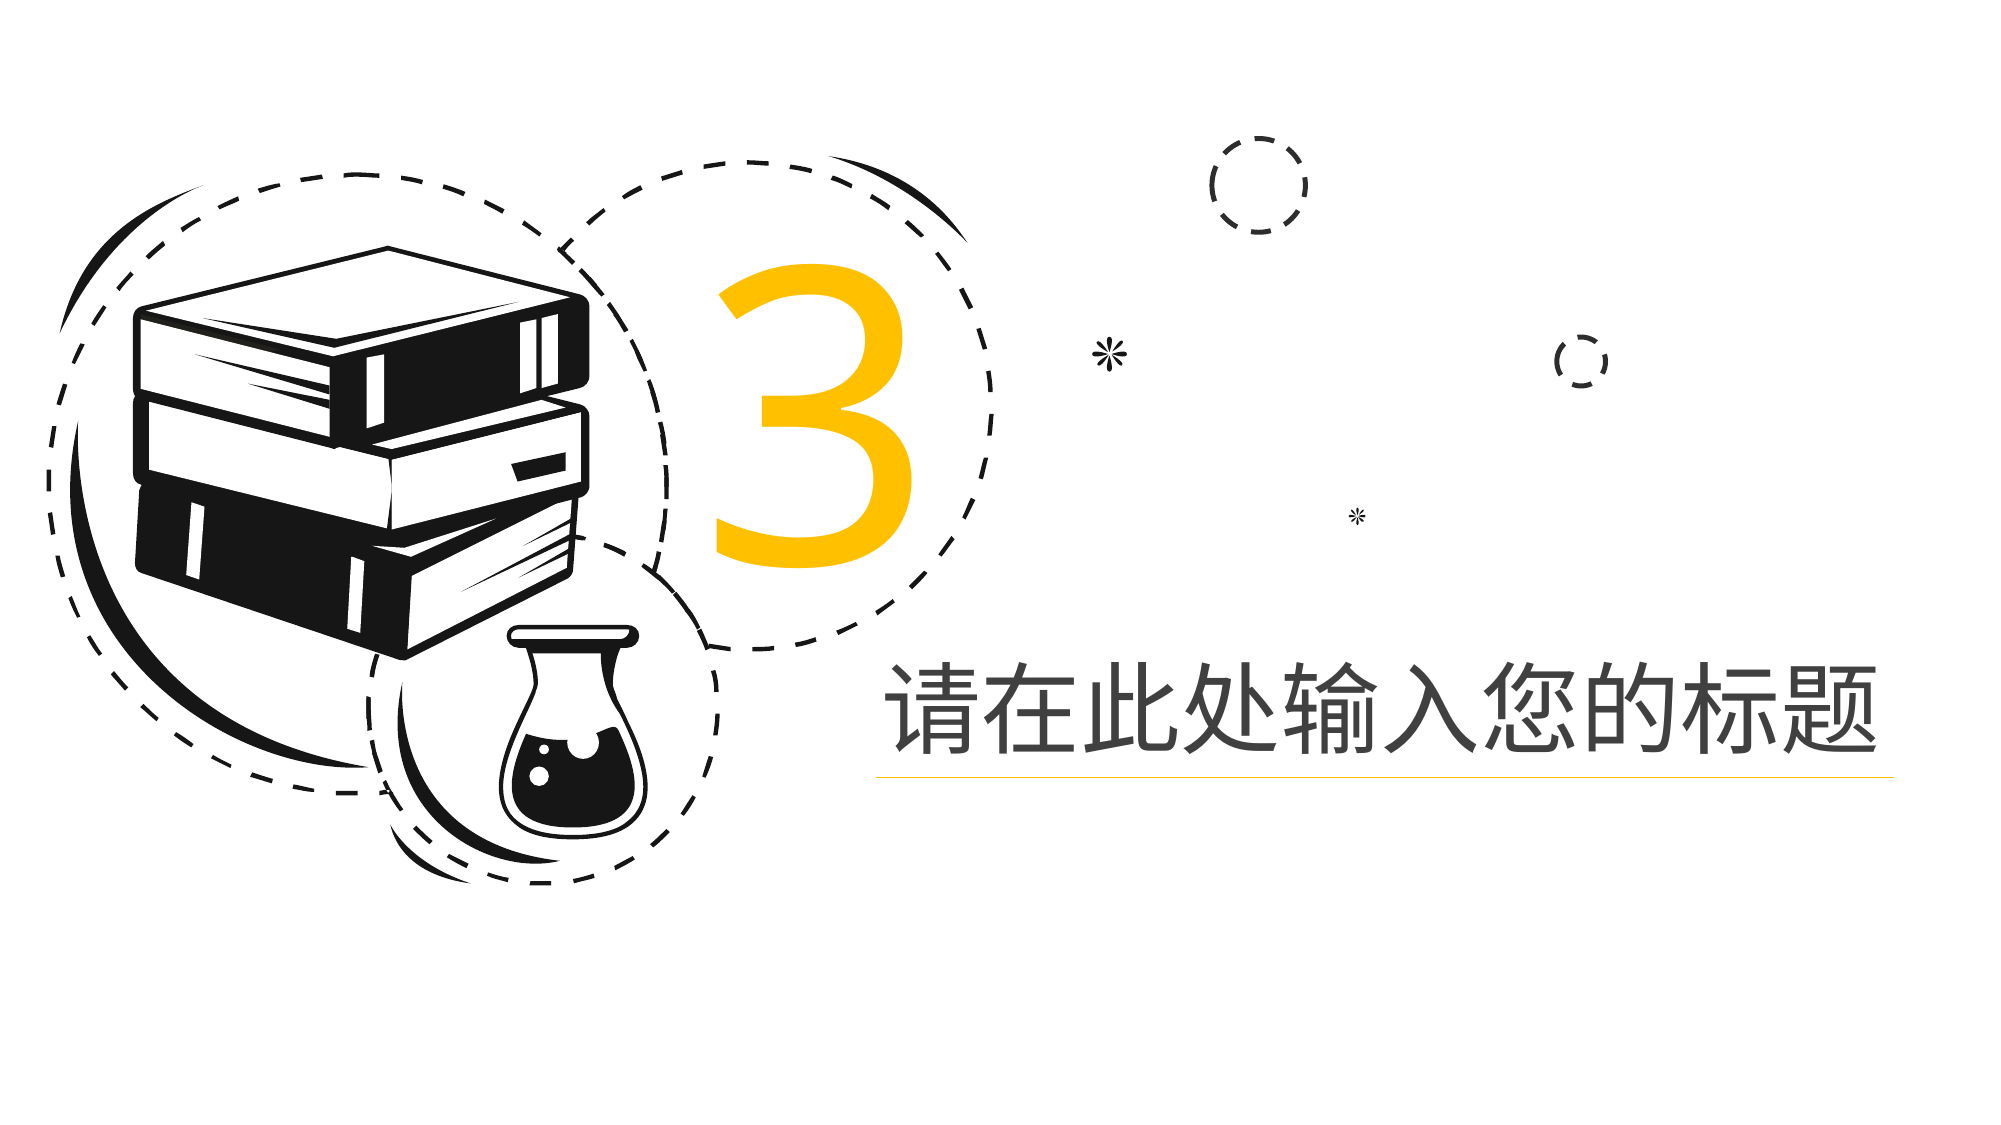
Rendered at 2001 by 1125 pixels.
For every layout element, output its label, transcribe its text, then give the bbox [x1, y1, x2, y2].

text_box [56, 383, 68, 406]
text_box [613, 311, 629, 333]
text_box [904, 220, 925, 238]
text_box [935, 251, 952, 272]
text_box [869, 193, 891, 211]
text_box [91, 305, 107, 326]
text_box [789, 164, 813, 174]
text_box [661, 169, 683, 181]
text_box [629, 338, 638, 353]
text_box [483, 199, 505, 214]
text_box [713, 713, 720, 736]
text_box [86, 635, 103, 656]
text_box [48, 426, 57, 448]
text_box [366, 696, 371, 720]
text_box [446, 853, 469, 869]
text_box [390, 824, 471, 884]
text_box [413, 825, 433, 845]
text_box [978, 457, 989, 480]
text_box [521, 220, 542, 237]
text_box [987, 413, 994, 436]
text_box [401, 175, 423, 185]
text_box [572, 873, 595, 884]
text_box [140, 703, 159, 722]
text_box [656, 575, 676, 594]
text_box [648, 572, 660, 580]
text_box [658, 520, 667, 543]
text_box [70, 420, 132, 659]
text_box [702, 755, 714, 778]
text_box [250, 772, 273, 784]
text_box [976, 327, 988, 350]
text_box [685, 608, 701, 630]
text_box [653, 551, 662, 566]
text_box [343, 172, 380, 178]
text_box [642, 563, 658, 577]
text_box [442, 184, 466, 197]
text_box [257, 183, 281, 194]
text_box [180, 217, 202, 233]
text_box [696, 628, 709, 651]
text_box [158, 240, 166, 245]
text_box [47, 512, 56, 535]
text_box [116, 271, 132, 292]
text_box [590, 276, 605, 297]
text_box [752, 645, 775, 652]
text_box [1348, 507, 1366, 526]
text_box [830, 175, 853, 189]
text_box [586, 208, 606, 226]
text_box [55, 555, 66, 578]
text_box [217, 196, 240, 210]
text_box [794, 637, 817, 648]
text_box [746, 160, 769, 166]
text_box [210, 754, 232, 769]
text_box [487, 872, 509, 883]
text_box [604, 543, 627, 557]
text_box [492, 624, 657, 840]
text_box [987, 370, 993, 393]
text_box [173, 732, 194, 748]
text_box [650, 828, 670, 848]
text_box [680, 795, 696, 816]
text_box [1092, 336, 1128, 372]
text_box [46, 469, 52, 492]
text_box [662, 508, 668, 520]
text_box [529, 881, 552, 886]
text_box [134, 662, 369, 768]
text_box [300, 174, 323, 183]
text_box [335, 790, 358, 796]
text_box [836, 621, 858, 636]
text_box [875, 599, 895, 616]
text_box [59, 185, 204, 334]
text_box [369, 739, 379, 762]
text_box [708, 643, 731, 652]
text_box [621, 185, 643, 200]
text_box [68, 595, 81, 618]
text_box [379, 780, 394, 796]
text_box [703, 161, 726, 169]
text_box [672, 591, 689, 611]
text_box [958, 287, 974, 310]
text_box [1211, 138, 1306, 233]
text_box [614, 856, 635, 871]
text_box [938, 535, 955, 557]
text_box [563, 237, 575, 245]
text_box [292, 784, 315, 792]
text_box [962, 497, 976, 520]
text_box 3 [631, 219, 989, 578]
text_box [710, 669, 719, 692]
text_box [828, 156, 968, 244]
text_box [397, 681, 560, 864]
text_box [1556, 337, 1606, 386]
text_box [71, 343, 85, 365]
text_box [366, 715, 372, 731]
text_box [908, 570, 928, 590]
text_box 请在此处输入您的标题 [866, 638, 1896, 774]
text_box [132, 245, 590, 662]
text_box [606, 301, 618, 314]
text_box [110, 671, 129, 691]
text_box [374, 760, 383, 774]
text_box [369, 662, 378, 676]
text_box [389, 794, 404, 812]
